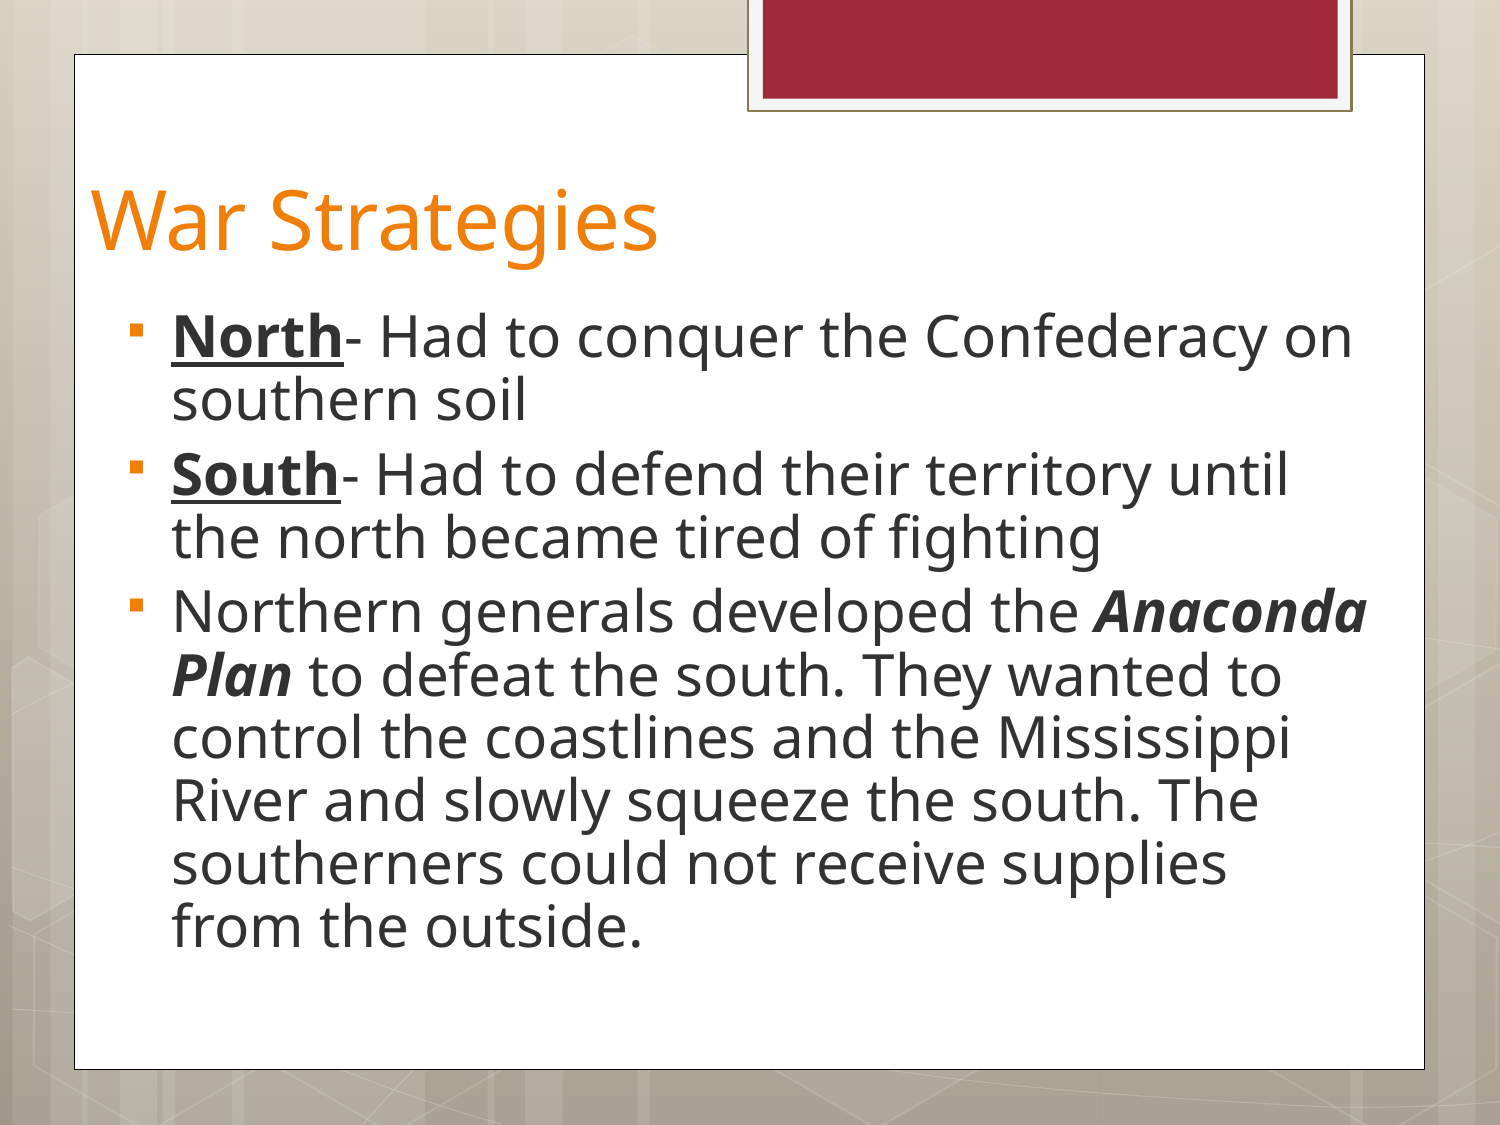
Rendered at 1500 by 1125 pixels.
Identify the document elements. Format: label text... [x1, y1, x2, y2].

list North- Had to conquer the Confederacy on southern soil South- Had to defend their territory until the north became tired of fighting Northern generals developed the Anaconda Plan to defeat the south. They wanted to control the coastlines and the Mississippi River and slowly squeeze the south. The southerners could not receive supplies from the outside. [99, 299, 1388, 1050]
title War Strategies [75, 87, 1228, 275]
